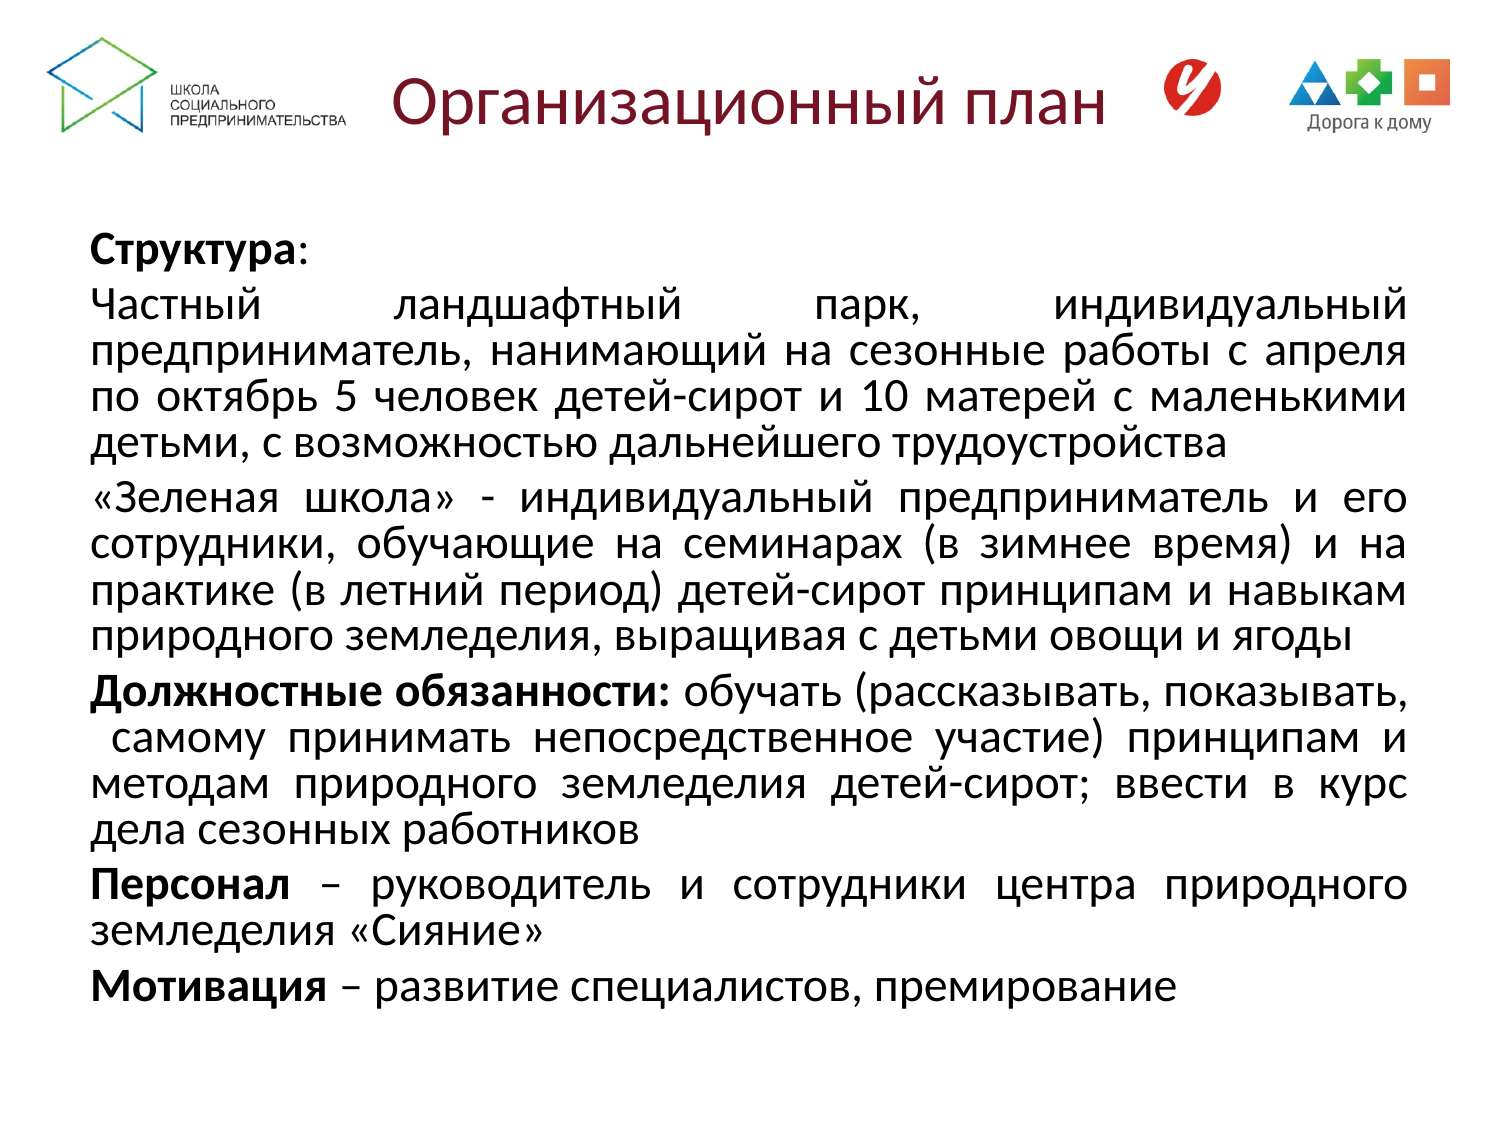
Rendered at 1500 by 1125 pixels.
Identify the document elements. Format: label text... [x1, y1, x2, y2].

picture [1164, 58, 1450, 134]
picture [46, 37, 346, 134]
title Организационный план [75, 45, 1425, 219]
list Структура: Частный ландшафтный парк, индивидуальный предприниматель, нанимающий на сезонные работы с апреля по октябрь 5 человек детей-сирот и 10 матерей с маленькими детьми, с возможностью дальнейшего трудоустройства «Зеленая школа» - индивидуальный предприниматель и его сотрудники, обучающие на семинарах (в зимнее время) и на практике (в летний период) детей-сирот принципам и навыкам природного земледелия, выращивая с детьми овощи и ягоды Должностные обязанности: обучать (рассказывать, показывать, самому принимать непосредственное участие) принципам и методам природного земледелия детей-сирот; ввести в курс дела сезонных работников Персонал – руководитель и сотрудники центра природного земледелия «Сияние» Мотивация – развитие специалистов, премирование [75, 219, 1425, 1005]
